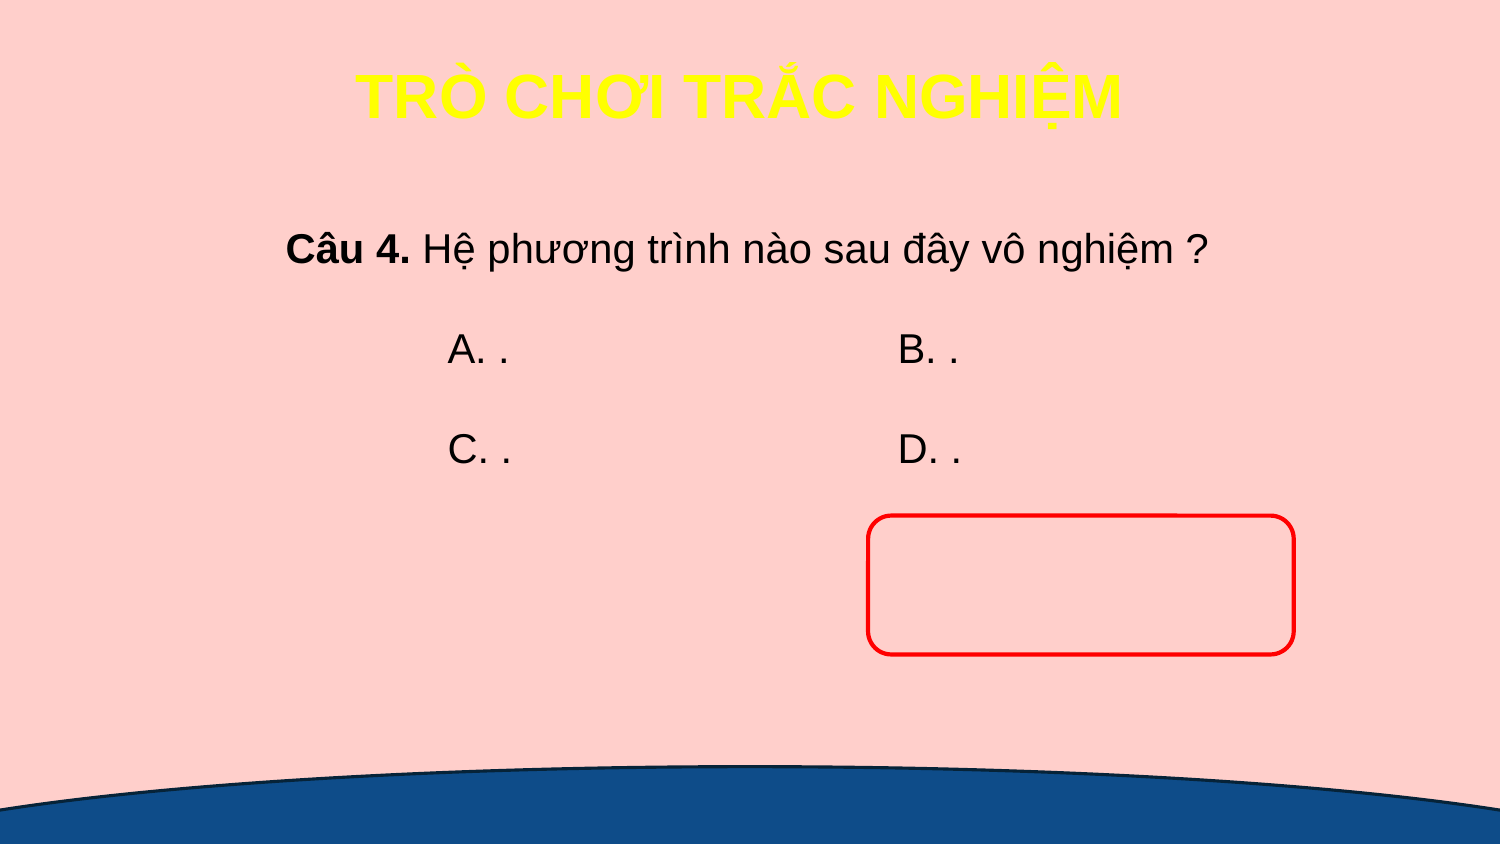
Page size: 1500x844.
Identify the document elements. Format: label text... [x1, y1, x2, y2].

text_box [865, 513, 1296, 657]
title TRÒ CHƠI TRẮC NGHIỆM [340, 55, 1160, 146]
